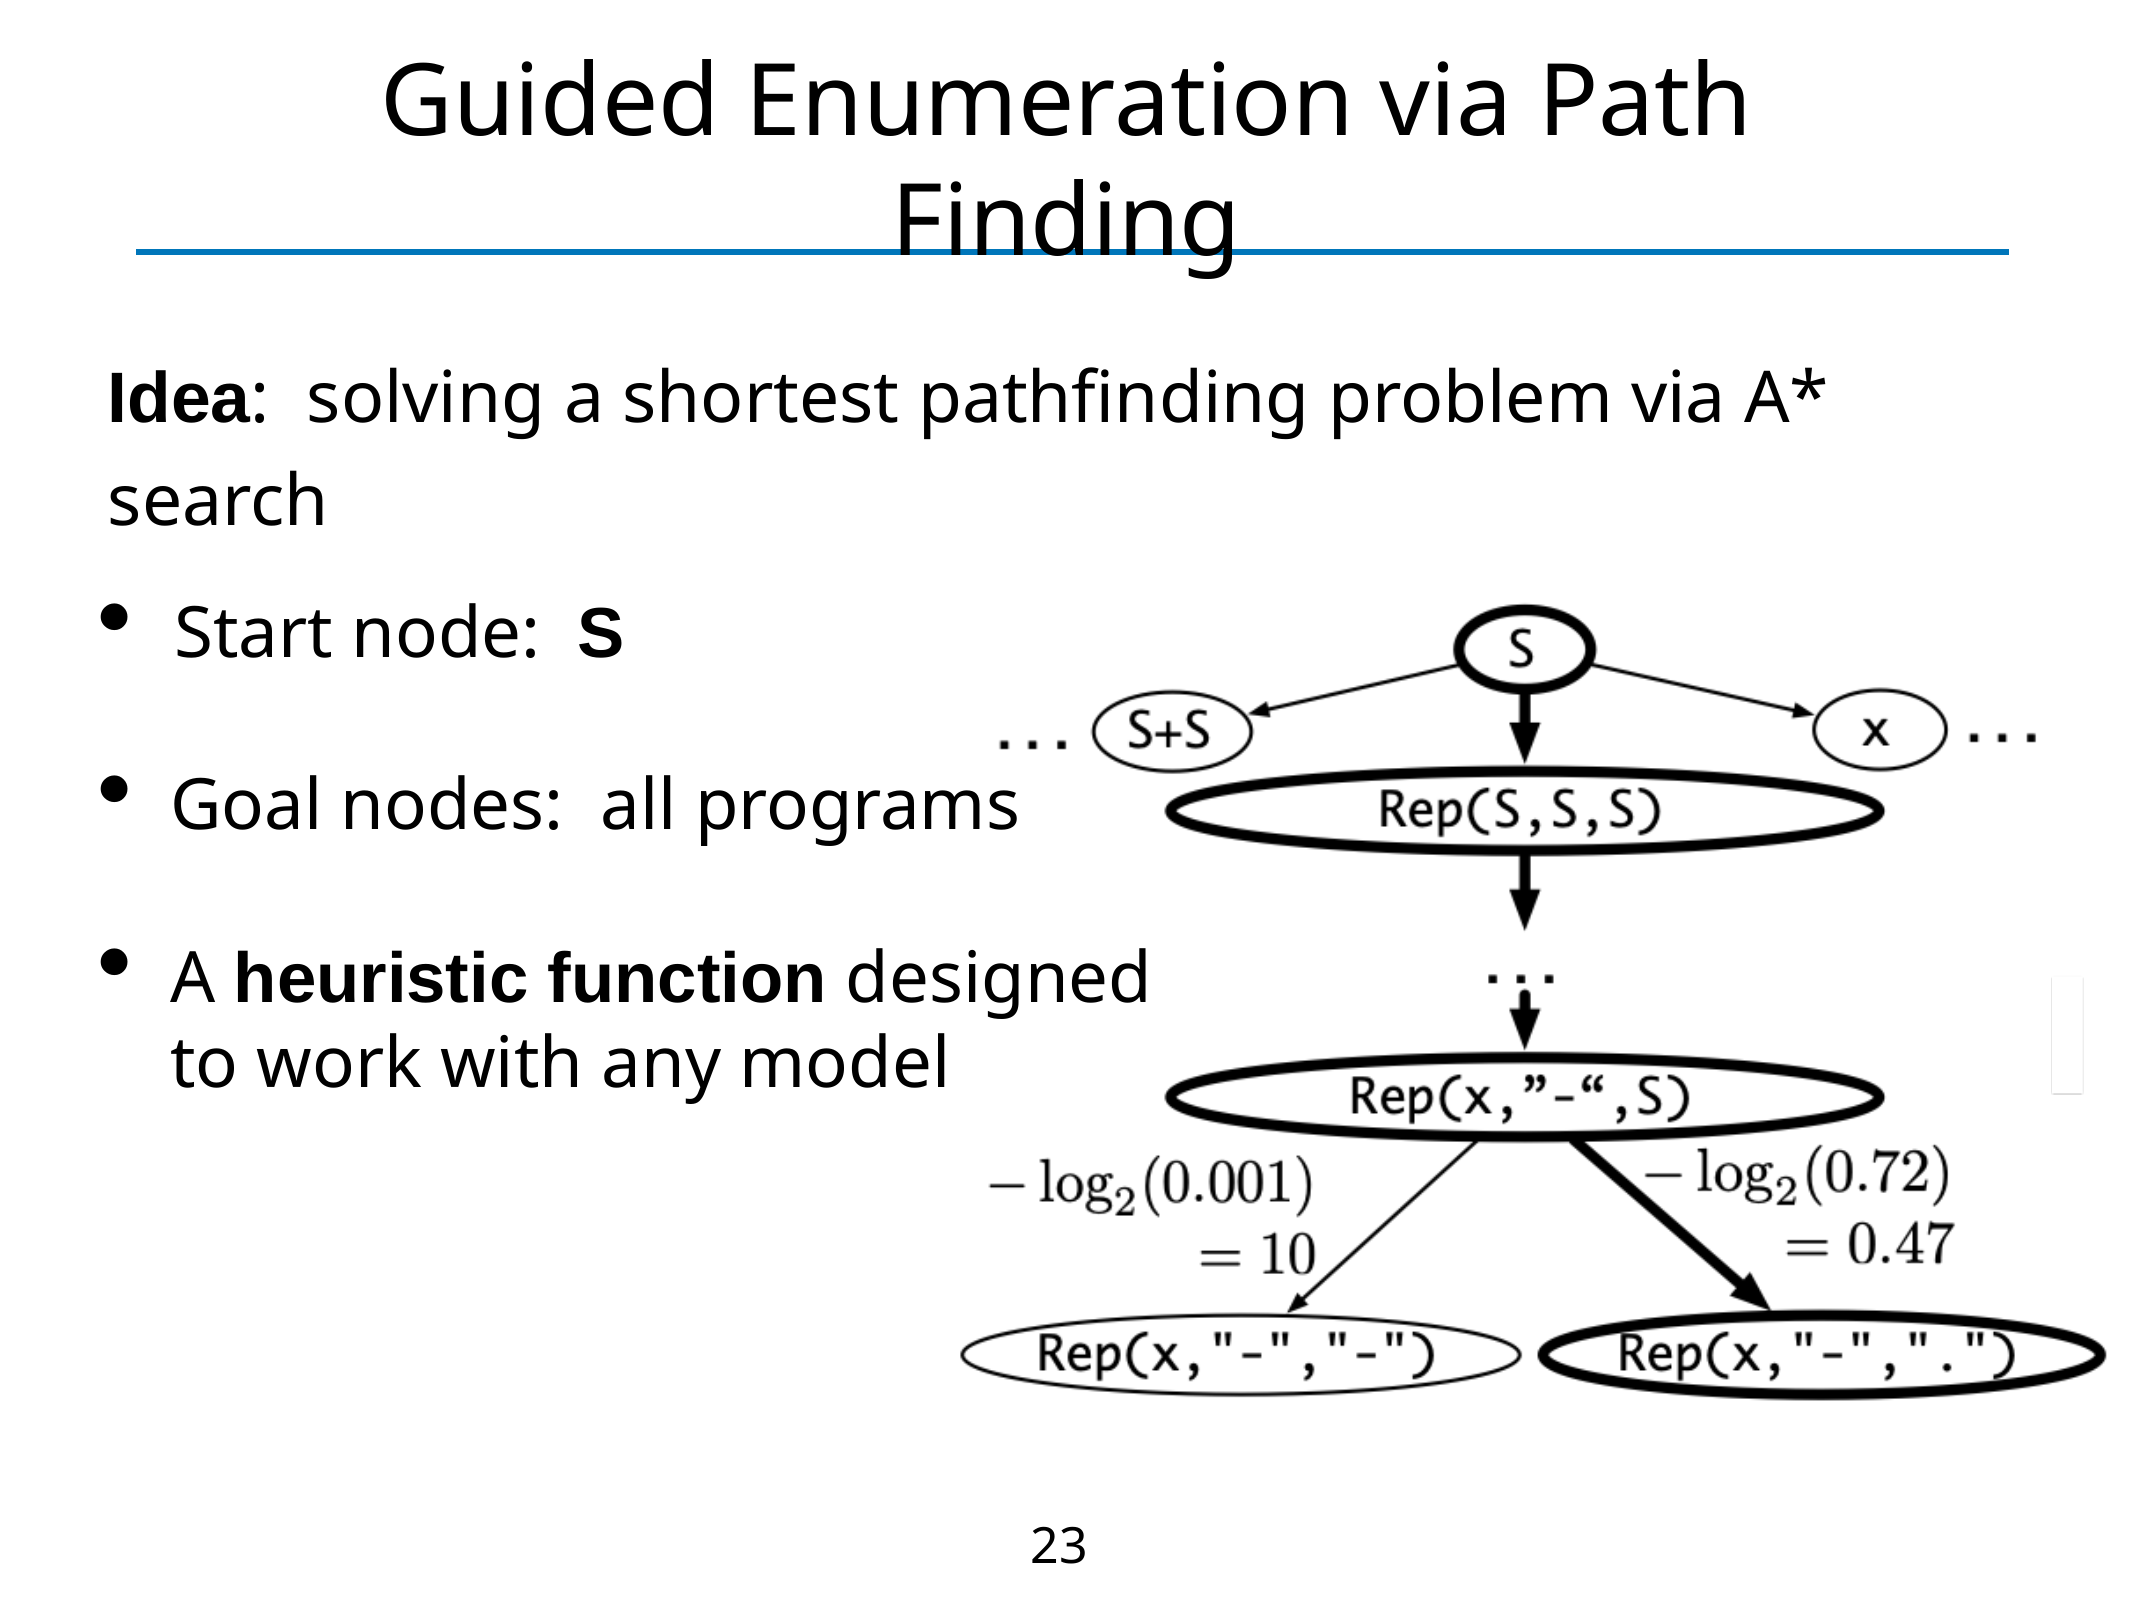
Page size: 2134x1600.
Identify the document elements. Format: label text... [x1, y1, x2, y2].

slide_number 23 [1021, 1504, 1098, 1583]
text_box Start node: S Goal nodes: all programs A heuristic function designed to work with any model [88, 578, 1196, 1110]
list Idea: solving a shortest pathfinding problem via A* search [98, 355, 1971, 518]
picture [951, 598, 2110, 1406]
title Guided Enumeration via Path Finding [212, 0, 1921, 333]
